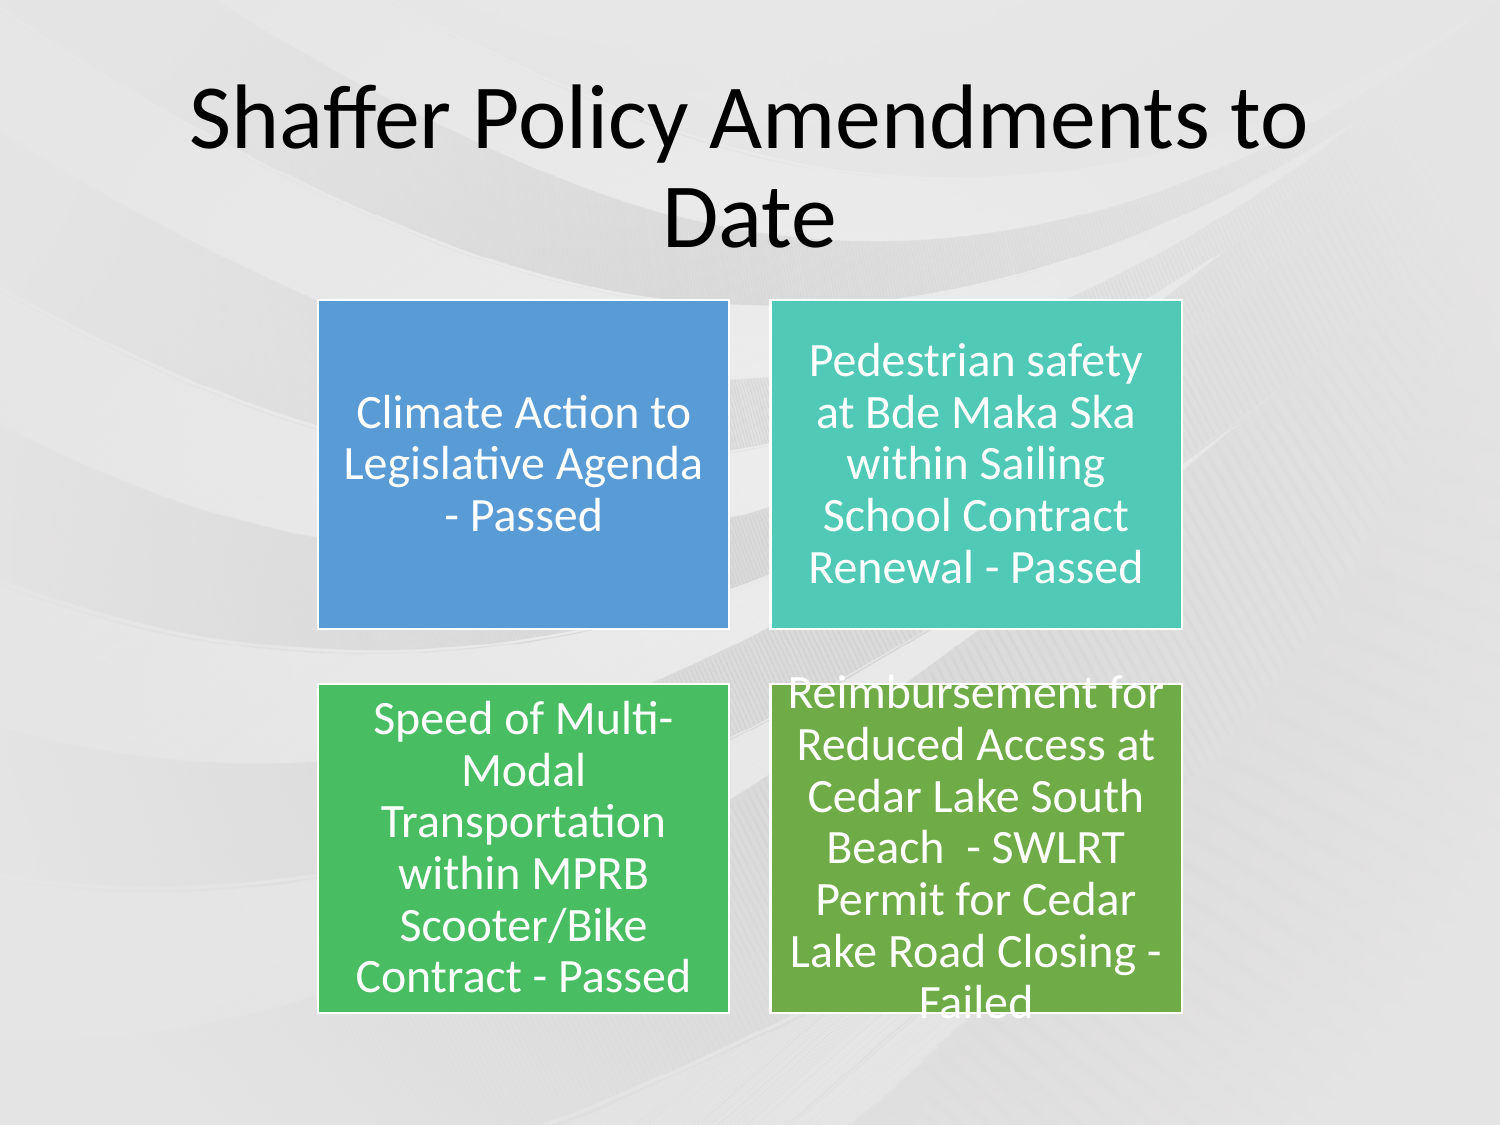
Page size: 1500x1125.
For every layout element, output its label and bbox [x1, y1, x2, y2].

picture [0, 0, 1500, 1125]
text_box [317, 299, 1182, 1013]
